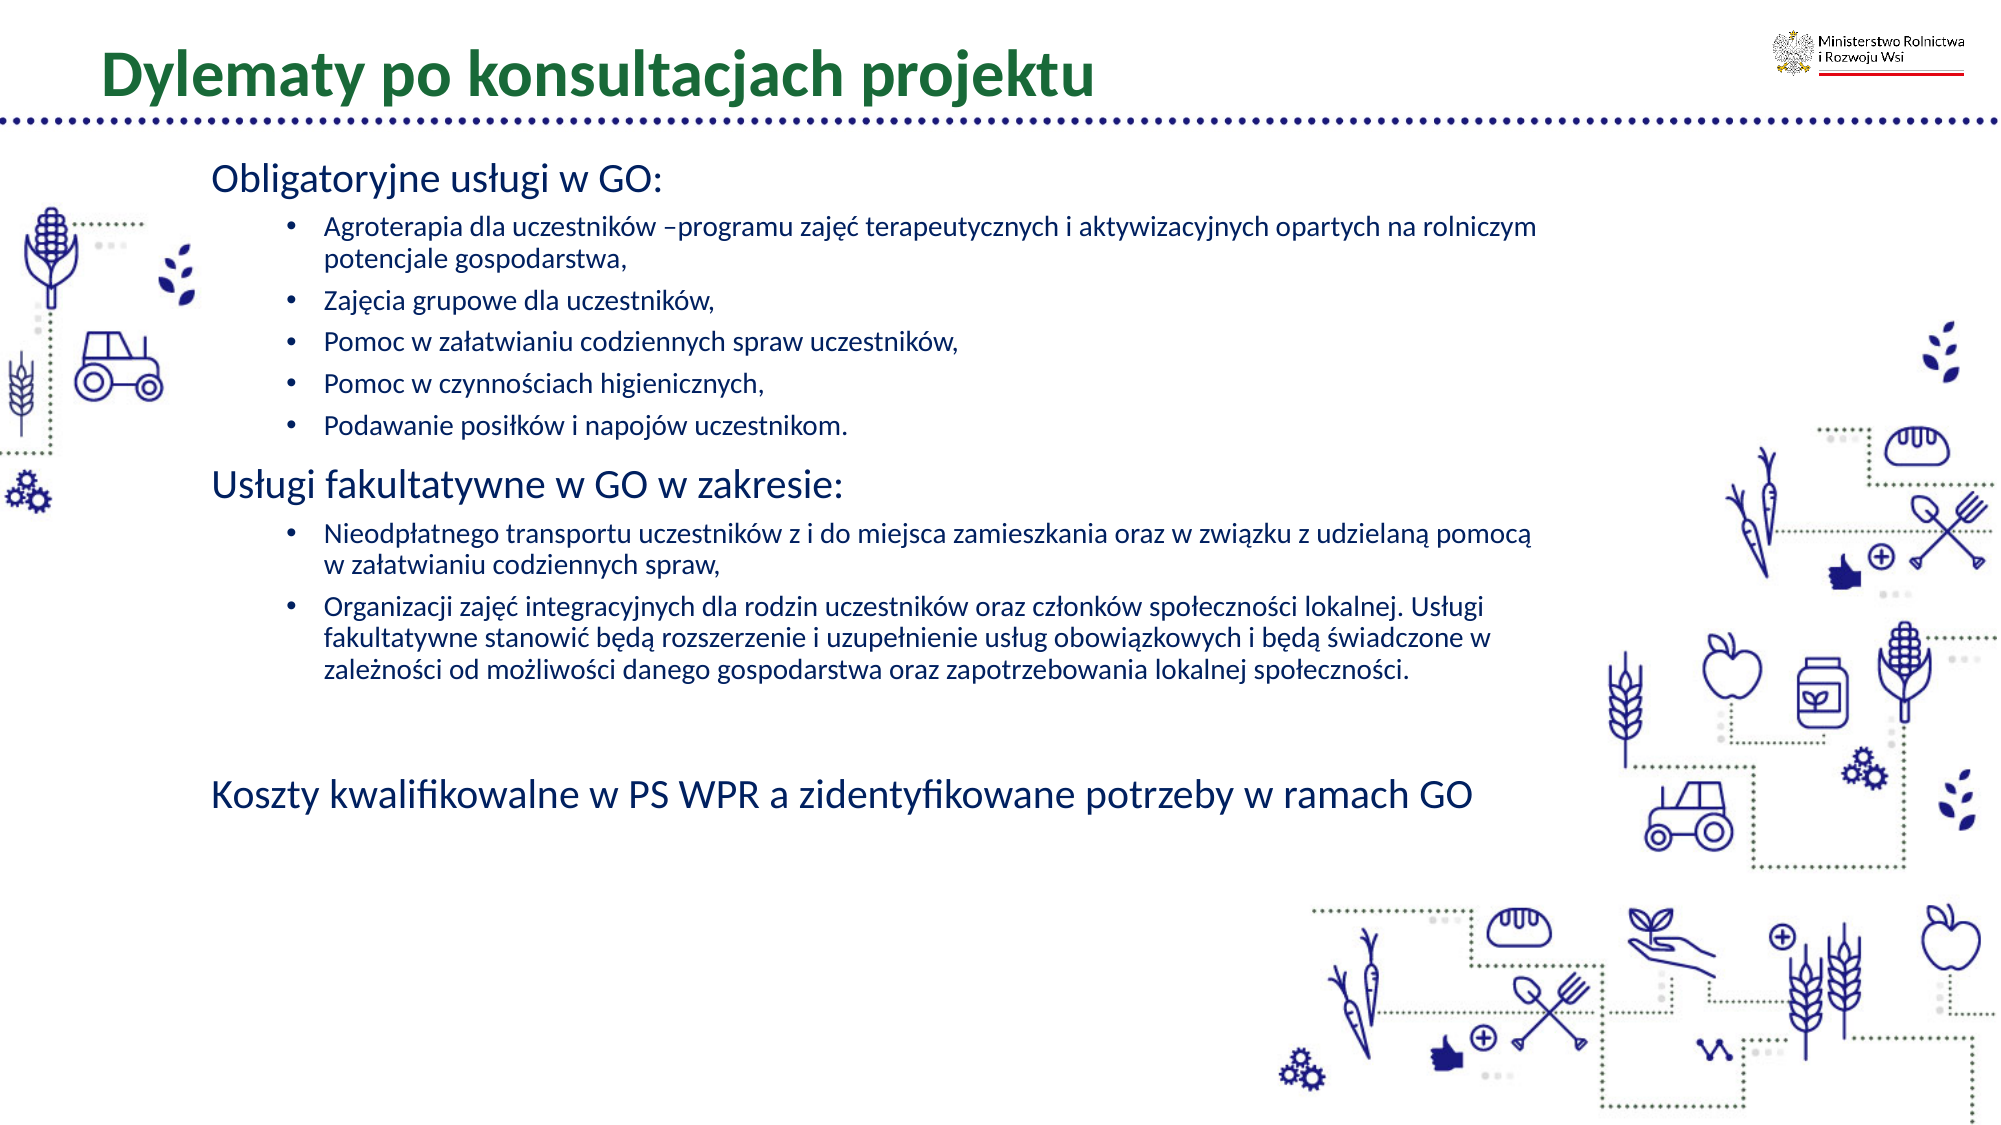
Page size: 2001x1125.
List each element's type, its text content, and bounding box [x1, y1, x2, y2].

list Obligatoryjne usługi w GO: Agroterapia dla uczestników –programu zajęć terapeutycznych i aktywizacyjnych opartych na rolniczym potencjale gospodarstwa, Zajęcia grupowe dla uczestników, Pomoc w załatwianiu codziennych spraw uczestników, Pomoc w czynnościach higienicznych, Podawanie posiłków i napojów uczestnikom. Usługi fakultatywne w GO w zakresie: Nieodpłatnego transportu uczestników z i do miejsca zamieszkania oraz w związku z udzielaną pomocą w załatwianiu codziennych spraw, Organizacji zajęć integracyjnych dla rodzin uczestników oraz członków społeczności lokalnej. Usługi fakultatywne stanowić będą rozszerzenie i uzupełnienie usług obowiązkowych i będą świadczone w zależności od możliwości danego gospodarstwa oraz zapotrzebowania lokalnej społeczności. Koszty kwalifikowalne w PS WPR a zidentyfikowane potrzeby w ramach GO [196, 149, 1563, 965]
picture [0, 0, 2000, 1125]
list Dylematy po konsultacjach projektu [86, 31, 1563, 103]
